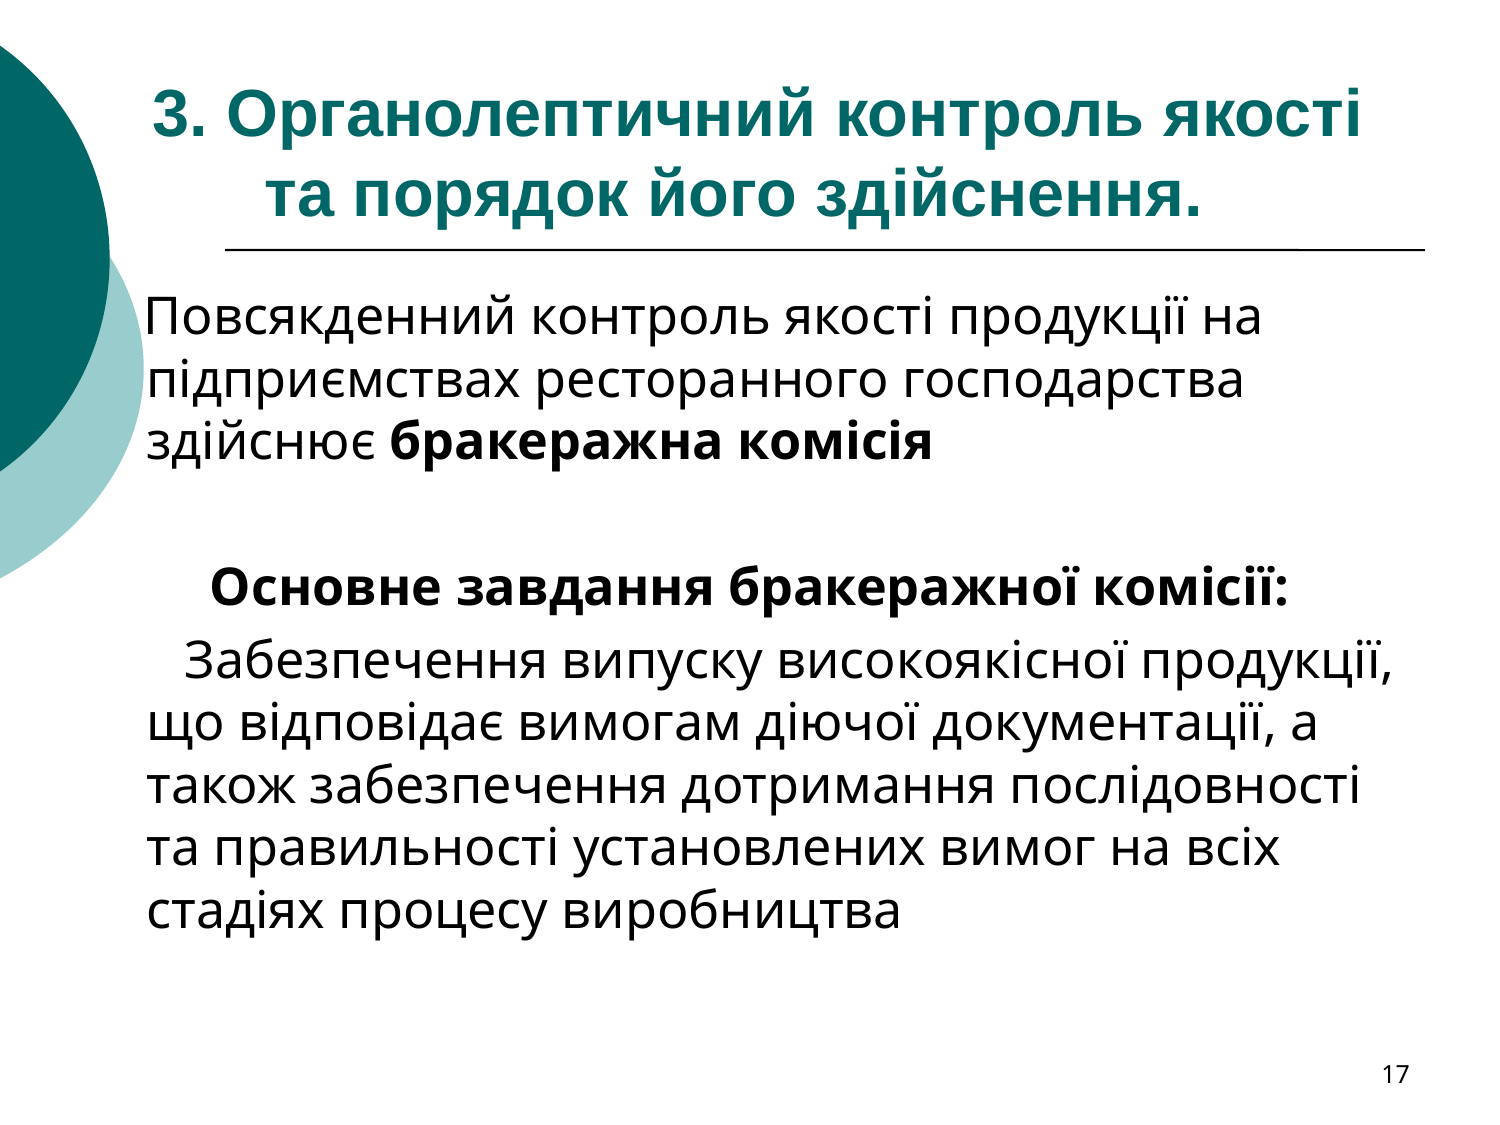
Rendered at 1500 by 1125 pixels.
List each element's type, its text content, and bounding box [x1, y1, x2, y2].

list Повсякденний контроль якості продукції на підприємствах ресторанного господарства здійснює бракеражна комісія Основне завдання бракеражної комісії: Забезпечення випуску високоякісної продукції, що відповідає вимогам діючої документації, а також забезпечення дотримання послідовності та правильності установлених вимог на всіх стадіях процесу виробництва [75, 275, 1425, 1075]
slide_number 17 [1074, 1075, 1425, 1100]
title 3. Органолептичний контроль якості та порядок його здійснення. [137, 49, 1425, 237]
